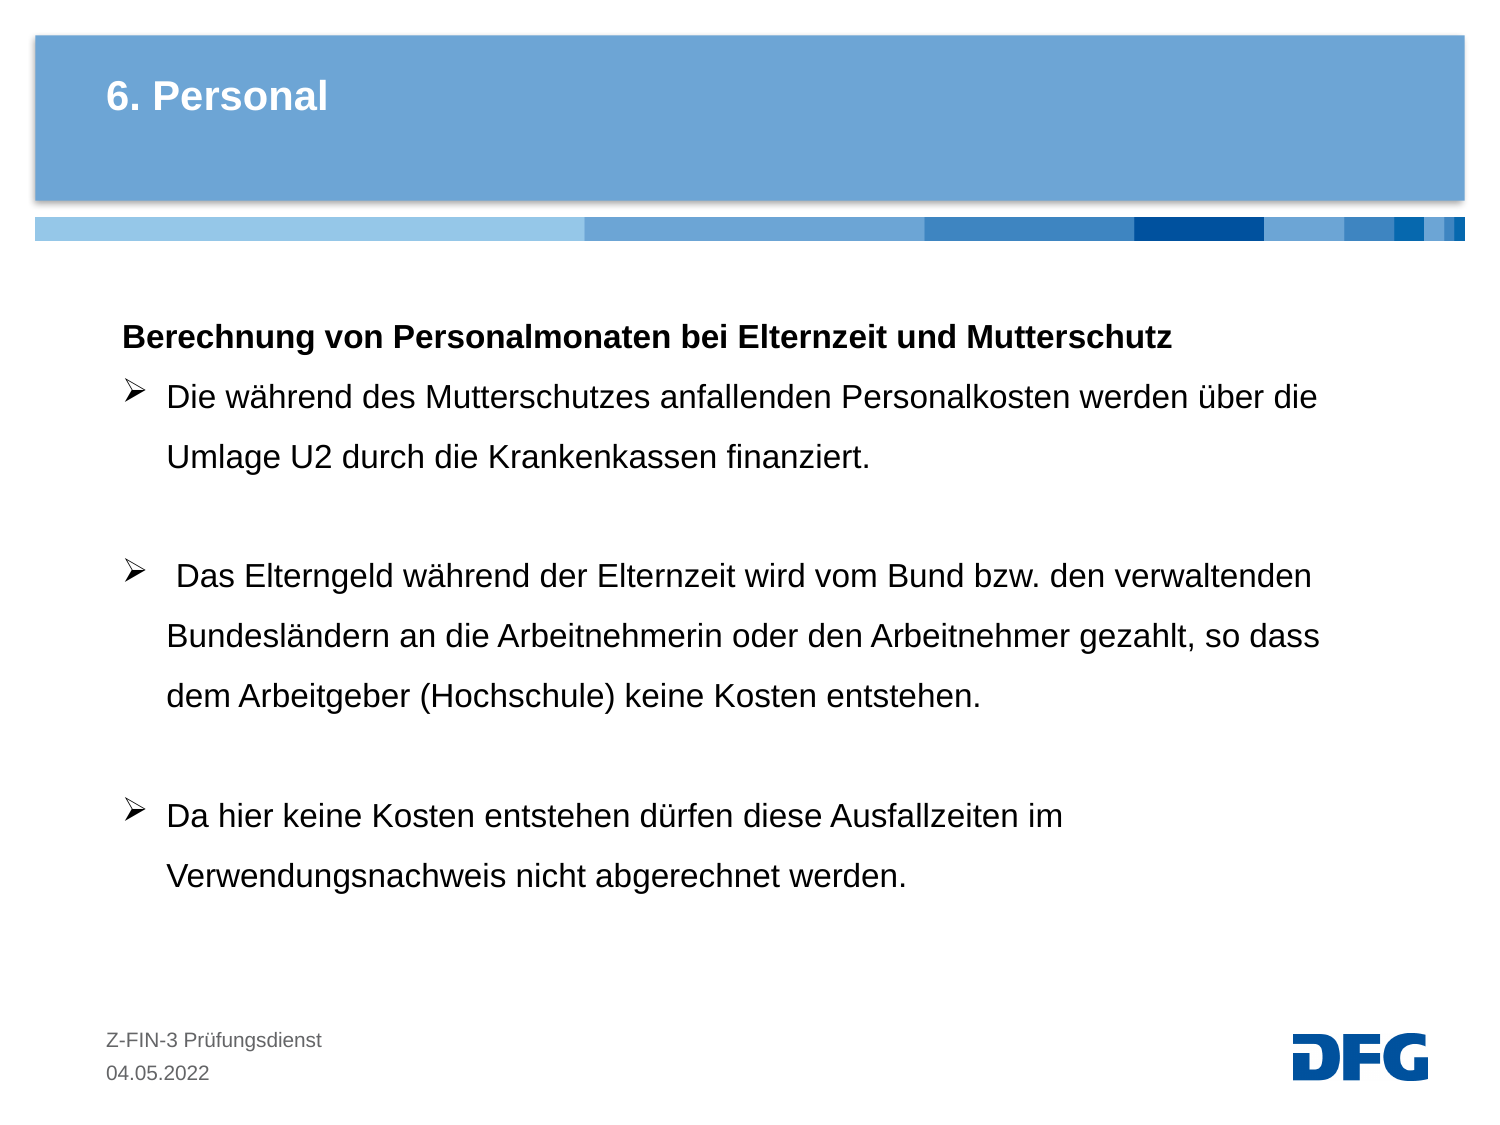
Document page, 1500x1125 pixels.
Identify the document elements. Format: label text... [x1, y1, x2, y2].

footer Z-FIN-3 Prüfungsdienst [106, 1027, 1150, 1060]
title 6. Personal [106, 68, 1406, 113]
text_box Berechnung von Personalmonaten bei Elternzeit und Mutterschutz Die während des Mutterschutzes anfallenden Personalkosten werden über die Umlage U2 durch die Krankenkassen finanziert. Das Elterngeld während der Elternzeit wird vom Bund bzw. den verwaltenden Bundesländern an die Arbeitnehmerin oder den Arbeitnehmer gezahlt, so dass dem Arbeitgeber (Hochschule) keine Kosten entstehen. Da hier keine Kosten entstehen dürfen diese Ausfallzeiten im Verwendungsnachweis nicht abgerechnet werden. [107, 287, 1388, 902]
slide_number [106, 1060, 1150, 1100]
picture [1293, 1033, 1428, 1081]
picture [35, 217, 1465, 241]
